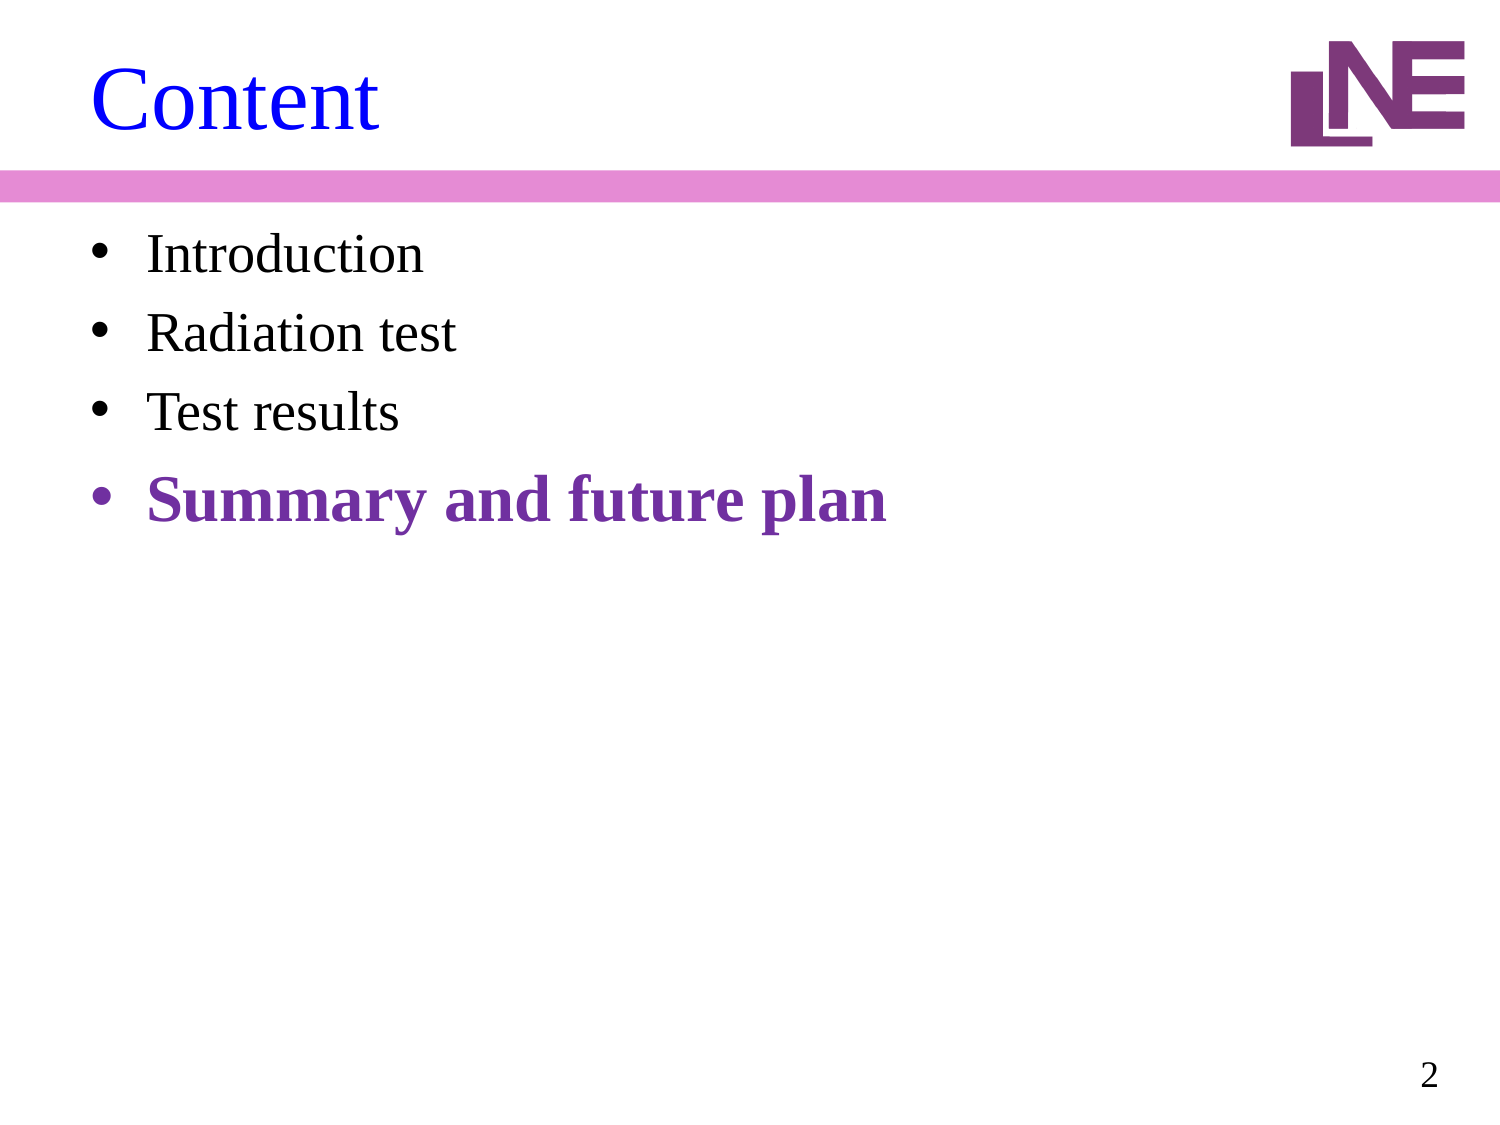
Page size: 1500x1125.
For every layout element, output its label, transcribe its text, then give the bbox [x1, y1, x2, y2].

title Content [74, 25, 1224, 161]
picture [1280, 12, 1477, 156]
slide_number 2 [1377, 1047, 1483, 1108]
list Introduction Radiation test Test results Summary and future plan [74, 208, 1426, 1087]
